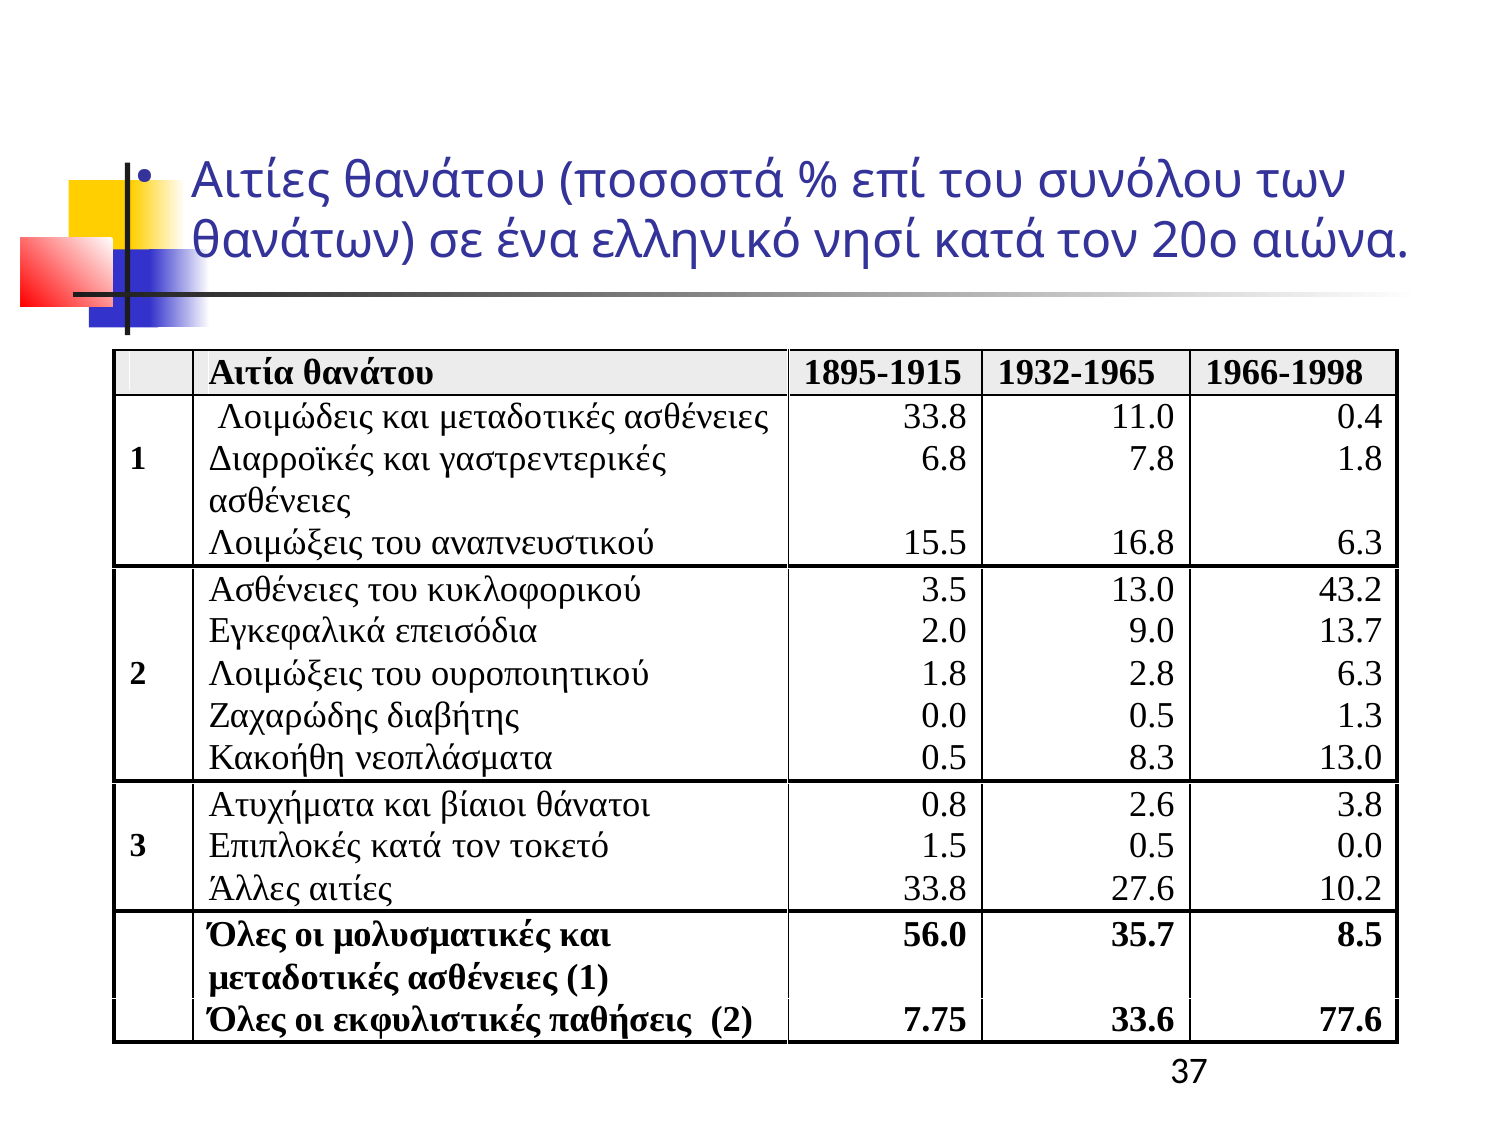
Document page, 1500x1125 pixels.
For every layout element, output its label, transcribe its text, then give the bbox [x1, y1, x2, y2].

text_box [112, 349, 1400, 1077]
text_box 37 [1155, 1024, 1467, 1099]
title Αιτίες θανάτου (ποσοστά % επί του συνόλου των θανάτων) σε ένα ελληνικό νησί κατά τον 20ο αιώνα. [135, 113, 1468, 302]
